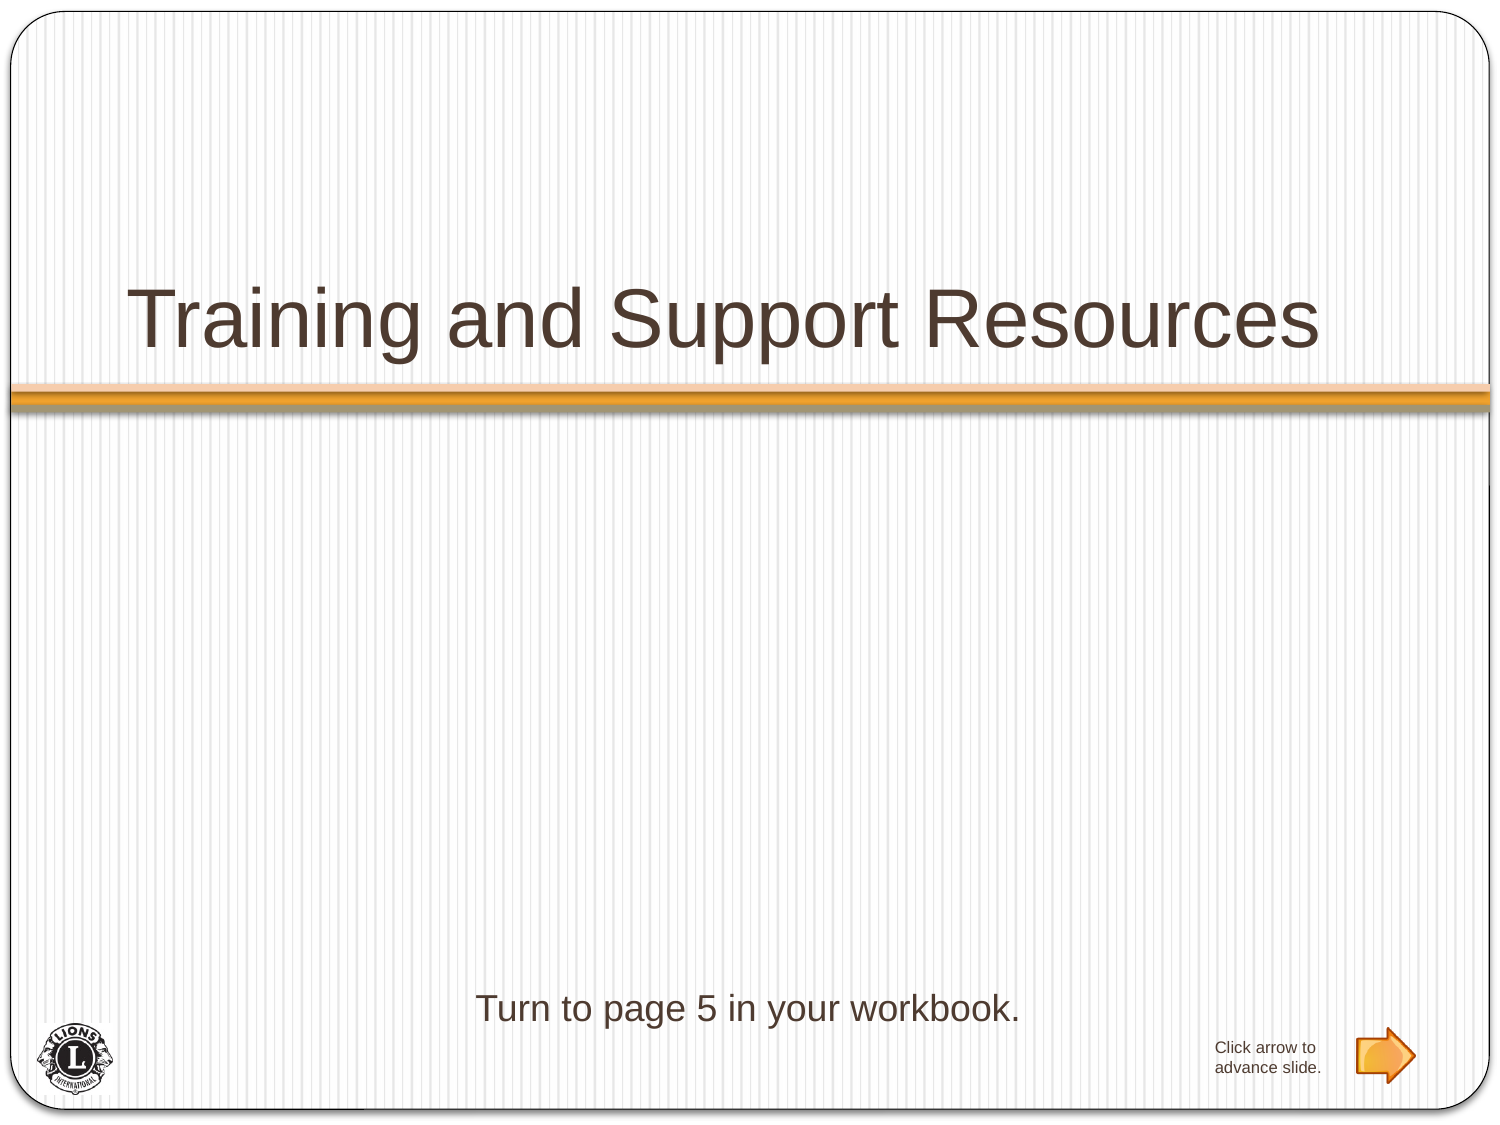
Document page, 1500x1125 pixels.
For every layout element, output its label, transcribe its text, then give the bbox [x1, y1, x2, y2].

text_box Turn to page 5 in your workbook. [148, 976, 1349, 1037]
picture [37, 1022, 113, 1095]
title Training and Support Resources [111, 156, 1387, 380]
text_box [1199, 1027, 1416, 1085]
